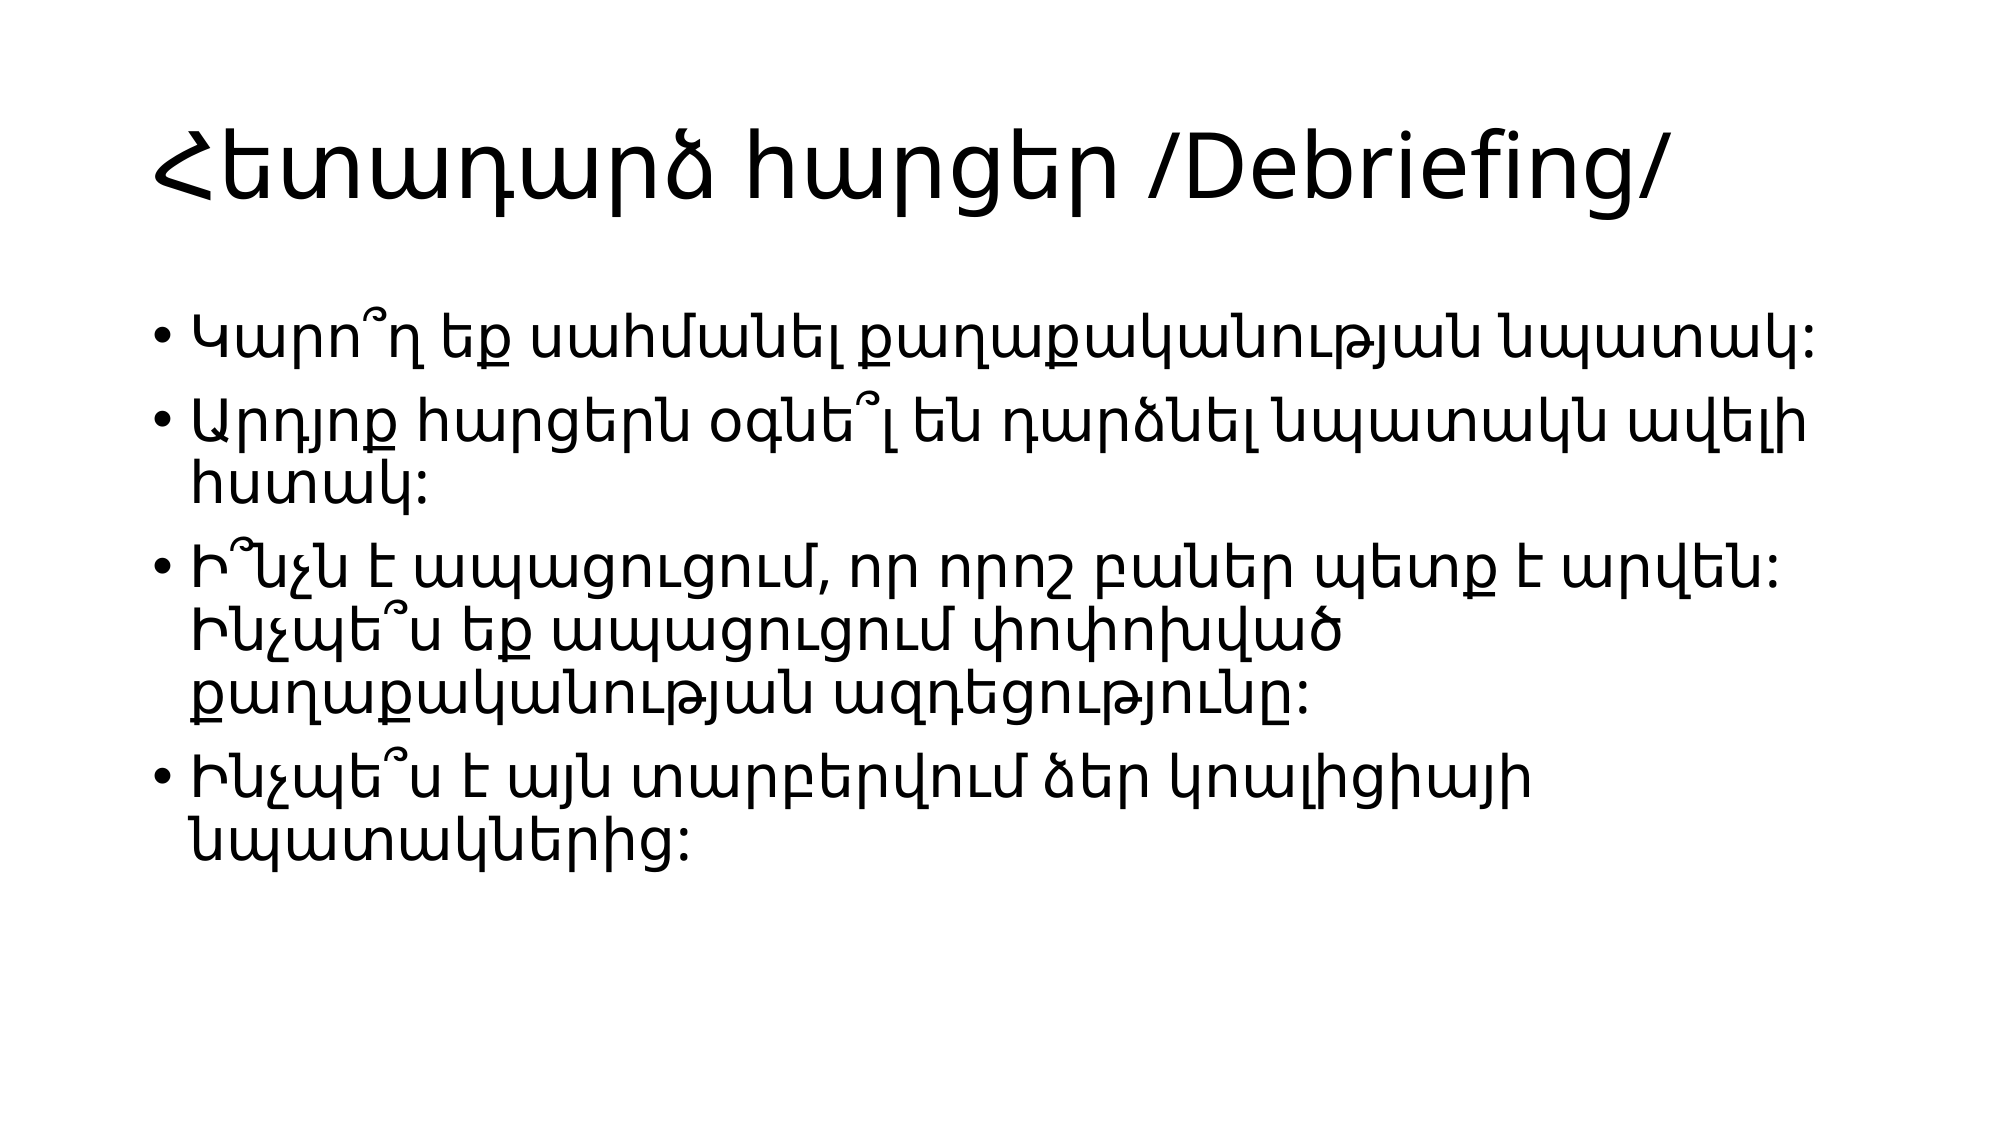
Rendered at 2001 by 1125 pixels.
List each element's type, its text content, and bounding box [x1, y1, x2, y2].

list Կարո՞ղ եք սահմանել քաղաքականության նպատակ: Արդյոք հարցերն օգնե՞լ են դարձնել նպատակն ավելի հստակ: Ի՞նչն է ապացուցում, որ որոշ բաներ պետք է արվեն: Ինչպե՞ս եք ապացուցում փոփոխված քաղաքականության ազդեցությունը: Ինչպե՞ս է այն տարբերվում ձեր կոալիցիայի նպատակներից: [137, 299, 1863, 1014]
title Հետադարձ հարցեր /Debriefing/ [137, 59, 1863, 278]
